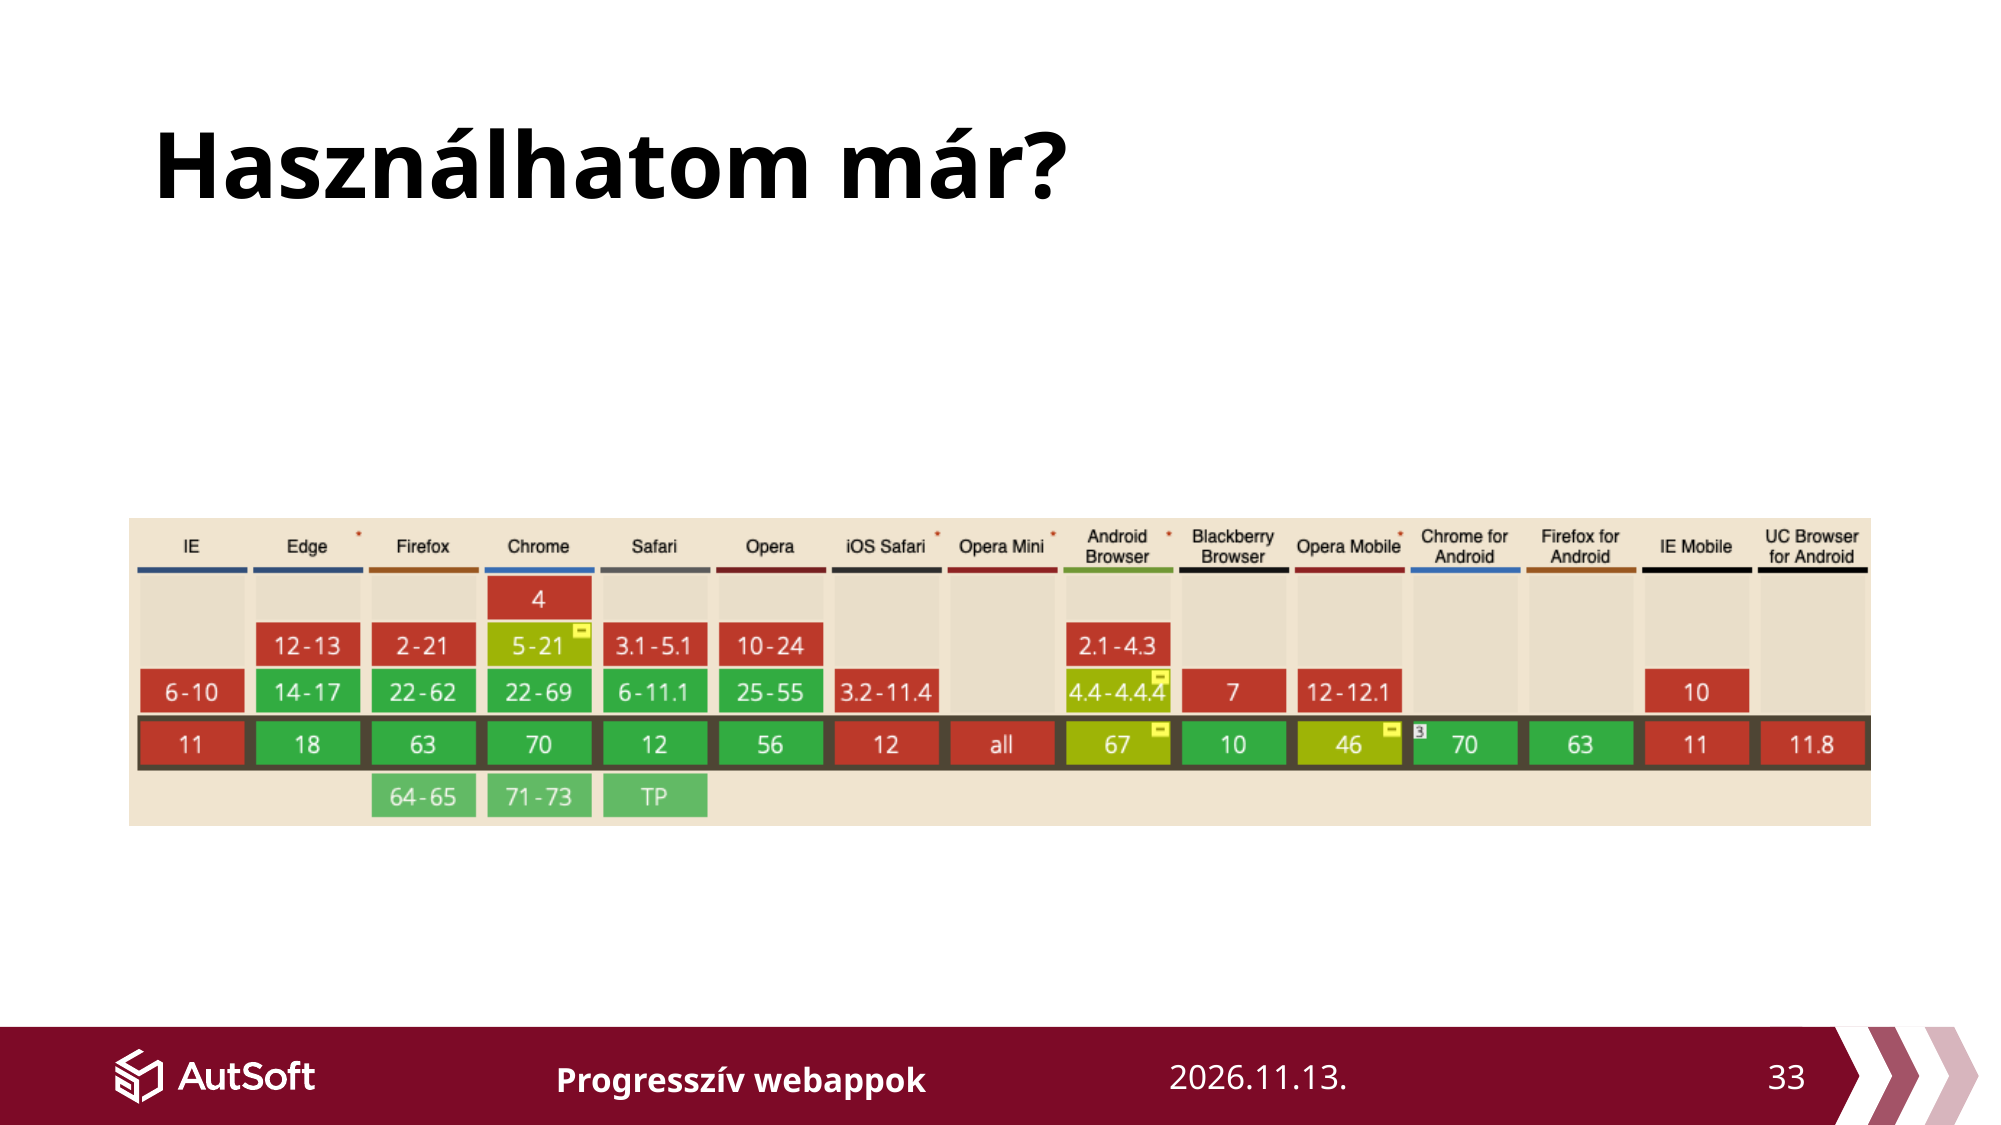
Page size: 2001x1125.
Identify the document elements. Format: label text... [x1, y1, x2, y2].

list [129, 518, 1871, 826]
title Használhatom már? [137, 59, 1863, 278]
footer Progresszív webappok [405, 1048, 1077, 1109]
slide_number 33 [1561, 1048, 2000, 1109]
slide_number 2018. 11. 21. [1154, 1048, 1561, 1109]
